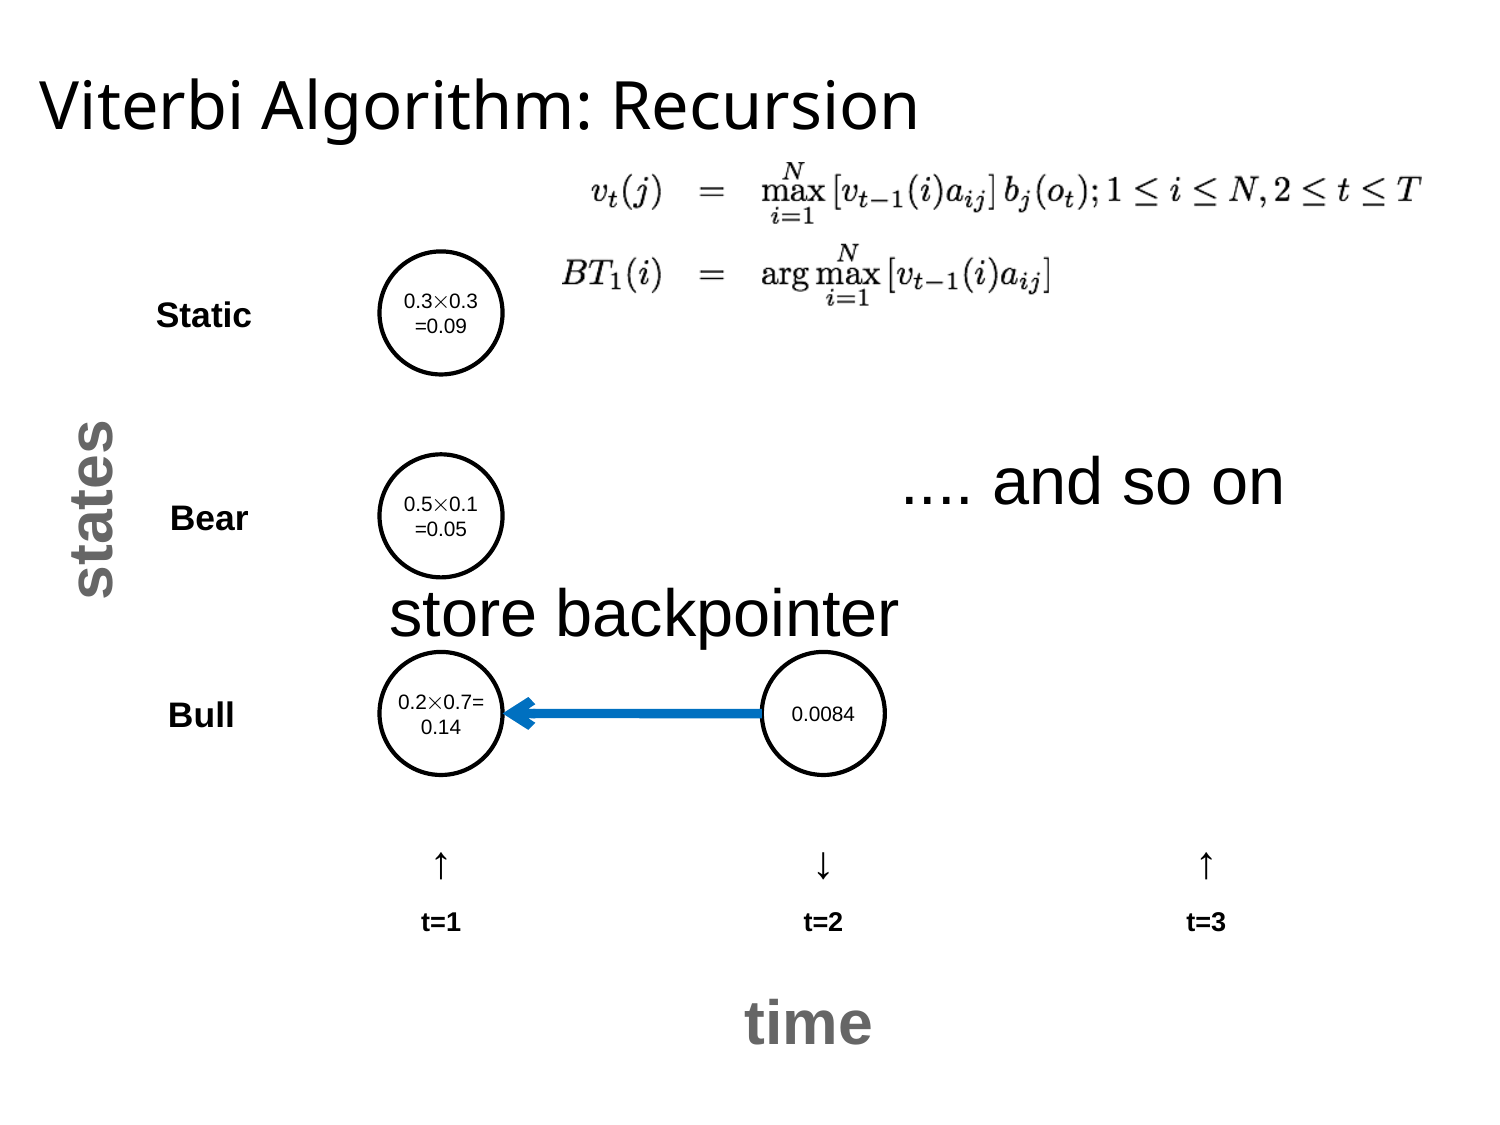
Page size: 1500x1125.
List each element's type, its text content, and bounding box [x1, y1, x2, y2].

picture [562, 162, 1422, 307]
title Viterbi Algorithm: Recursion [24, 18, 1451, 188]
text_box 0.0084 [762, 651, 885, 775]
text_box Bull [167, 692, 236, 735]
text_box 0.30.3 =0.09 [379, 251, 503, 375]
text_box t=3 [1186, 903, 1227, 937]
text_box ↑ [1194, 832, 1218, 888]
text_box .... and so on [900, 437, 1286, 518]
text_box states [50, 419, 126, 601]
text_box ↑ [429, 832, 453, 888]
text_box Static [155, 291, 253, 335]
text_box t=2 [803, 903, 844, 937]
text_box Bear [169, 494, 249, 538]
text_box store backpointer [389, 569, 901, 650]
text_box time [744, 982, 874, 1058]
text_box 0.50.1 =0.05 [379, 454, 503, 569]
text_box 0.20.7=0.14 [379, 651, 503, 775]
text_box t=1 [421, 903, 461, 937]
text_box ↓ [811, 832, 835, 888]
